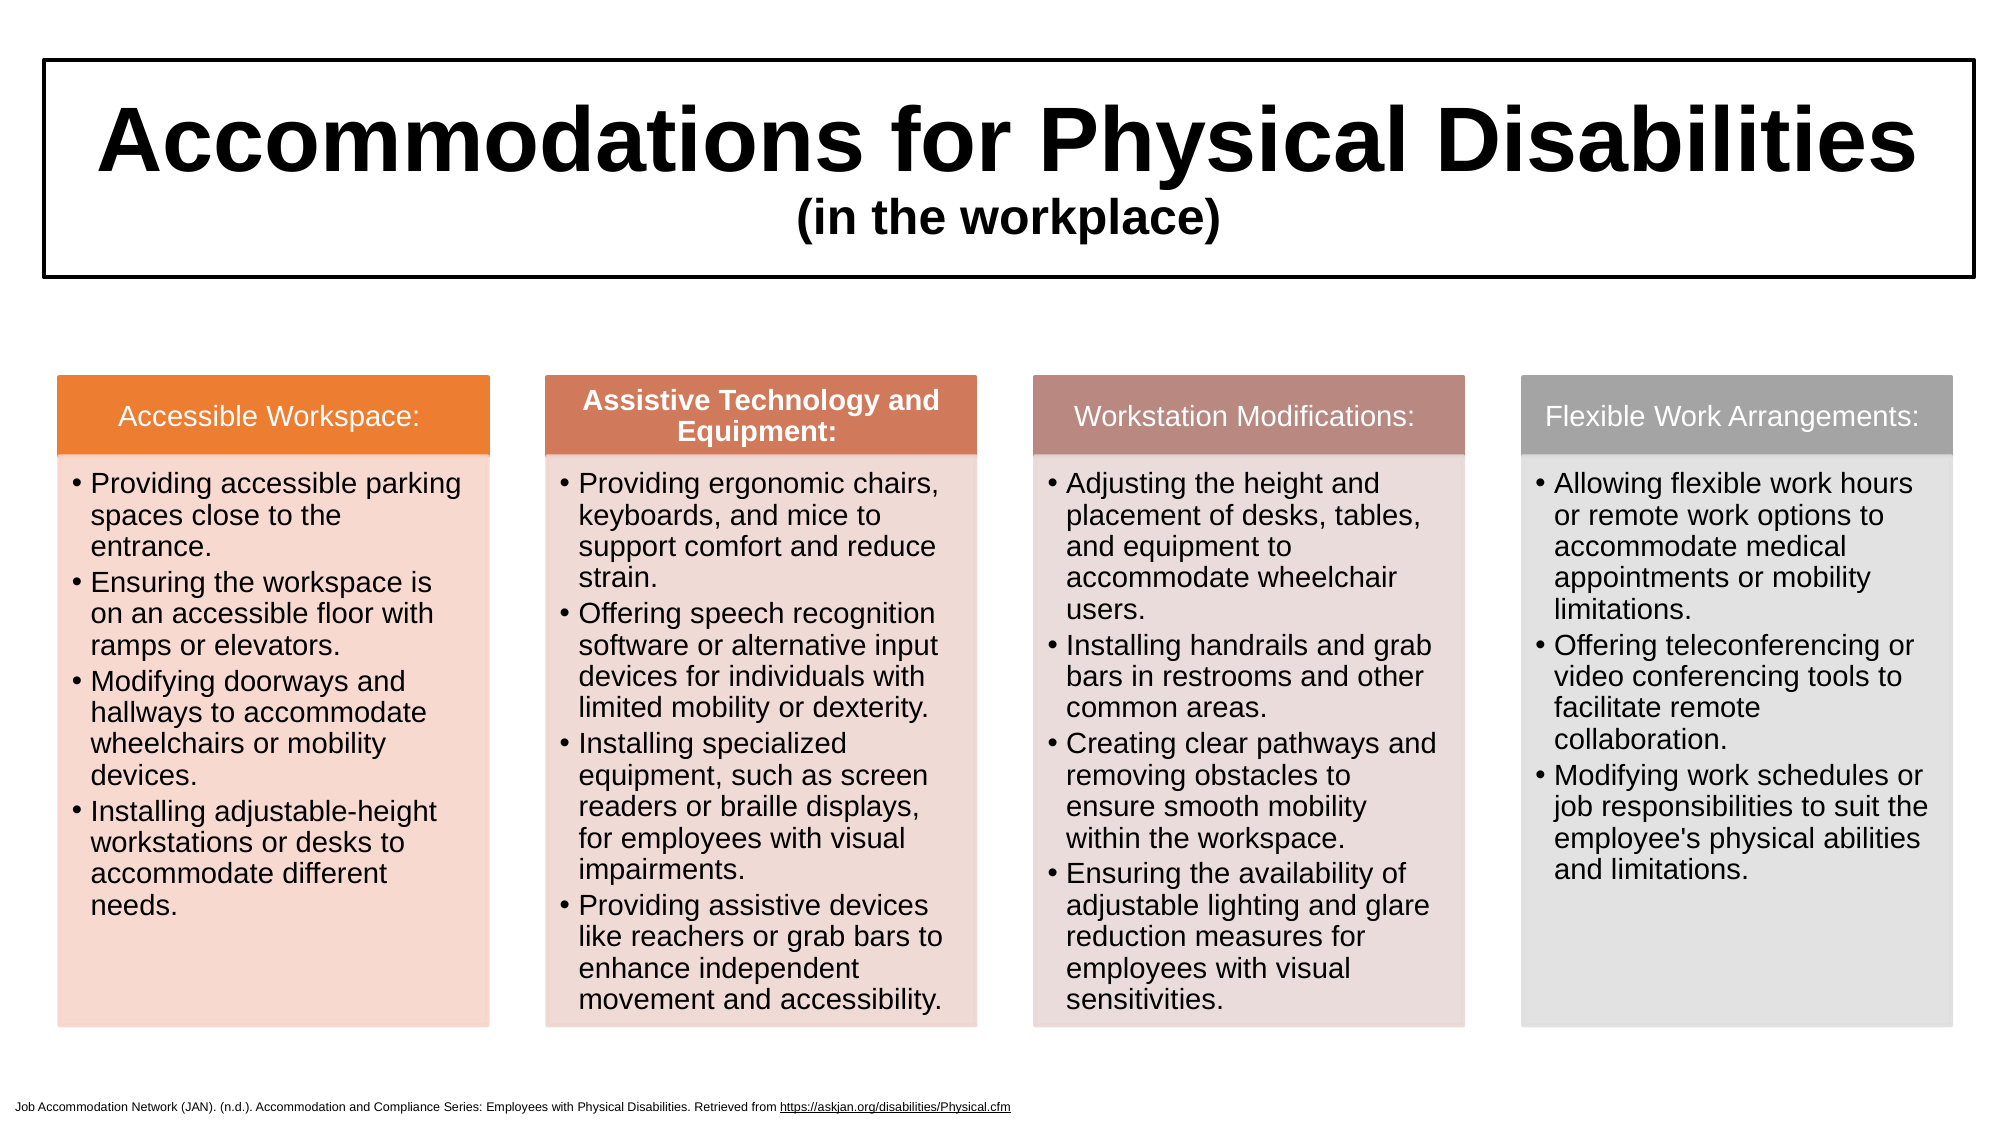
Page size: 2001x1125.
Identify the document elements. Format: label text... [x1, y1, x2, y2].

text_box Accommodations for Physical Disabilities (in the workplace) [43, 59, 1974, 278]
text_box Job Accommodation Network (JAN). (n.d.). Accommodation and Compliance Series: Employees with Physical Disabilities. Retrieved from https://askjan.org/disabilities/Physical.cfm [0, 1090, 1130, 1122]
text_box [59, 376, 1952, 1026]
